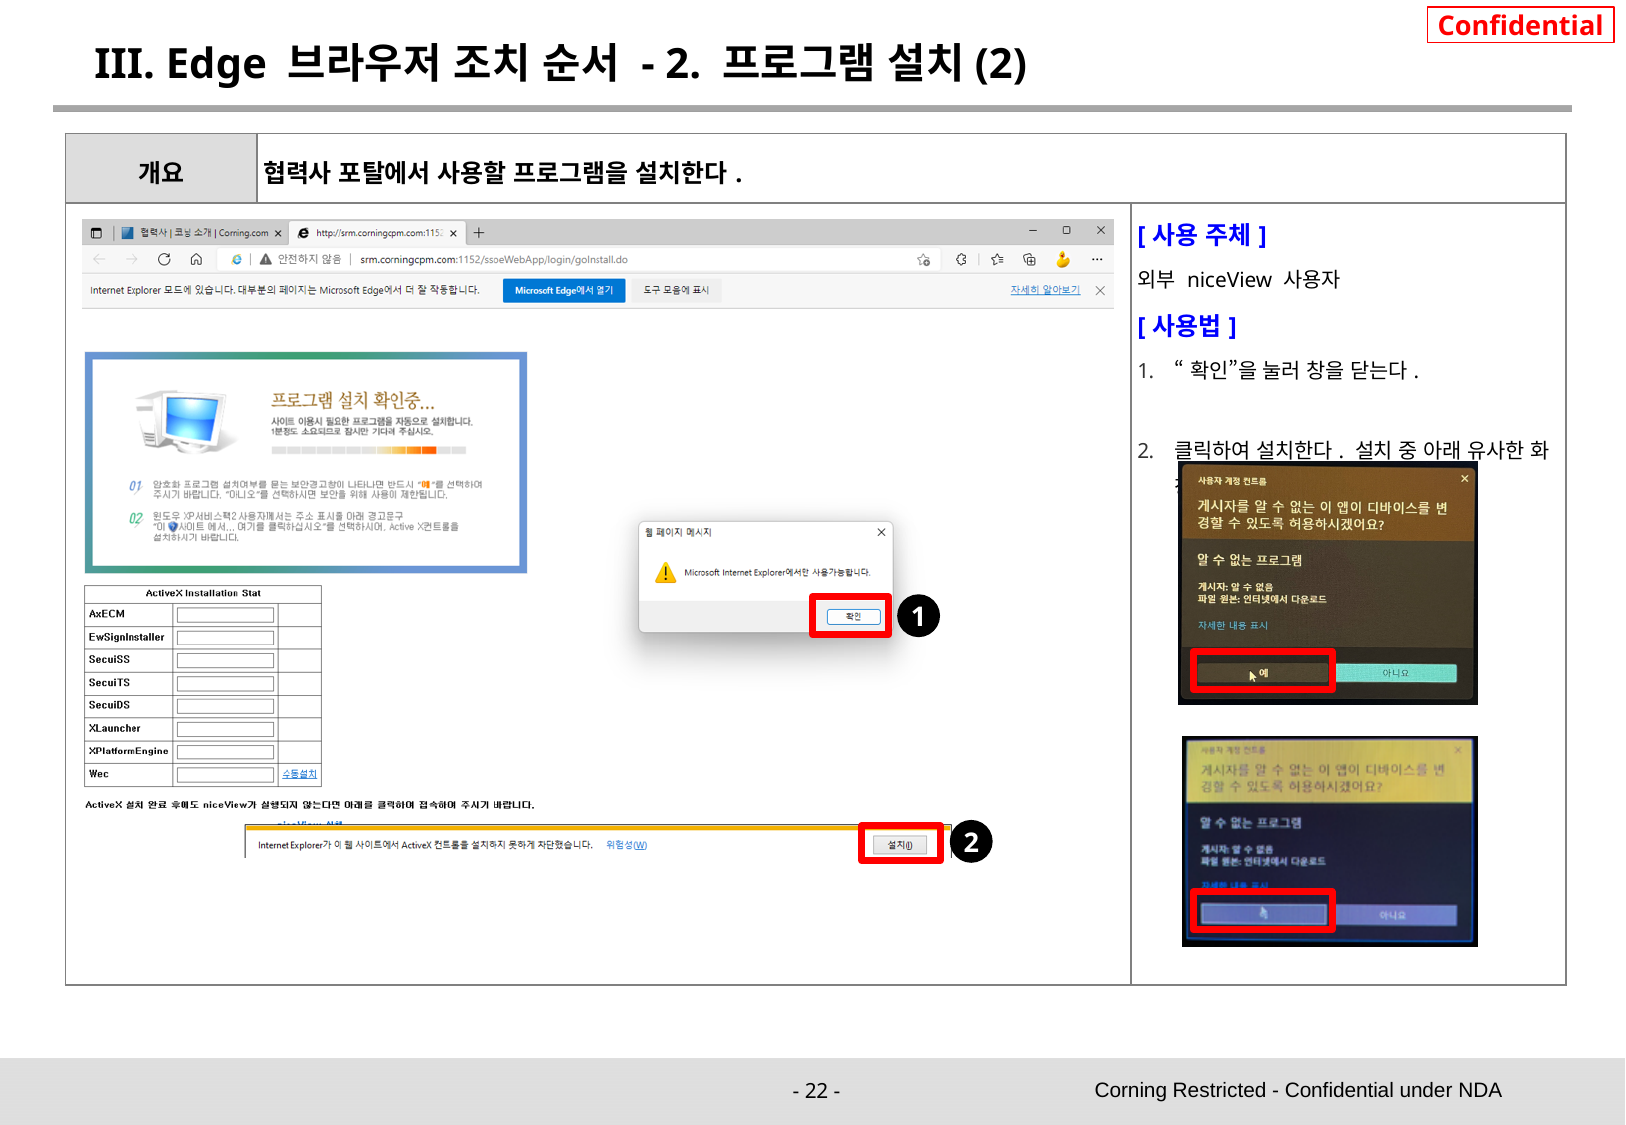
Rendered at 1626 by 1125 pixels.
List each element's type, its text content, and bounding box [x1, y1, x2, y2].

table_cell [66, 204, 1130, 984]
title III. Edge 브라우저 조치 순서 - 2. 프로그램 설치(2) [82, 30, 1070, 94]
table_header 개요 [66, 134, 256, 202]
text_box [861, 820, 993, 863]
picture [1178, 461, 1478, 706]
table_cell [사용 주체] 외부 niceView 사용자 [사용법] “확인”을 눌러 창을 닫는다. 클릭하여 설치한다. 설치 중 아래 유사한 화 창이 표시될 경우 “예”를 클릭한다. [1132, 204, 1565, 984]
table_header 협력사 포탈에서 사용할 프로그램을 설치한다. [258, 134, 1565, 202]
picture [52, 95, 1573, 113]
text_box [812, 594, 940, 637]
picture [0, 1058, 1625, 1125]
picture [1181, 736, 1478, 947]
picture [82, 219, 1114, 858]
